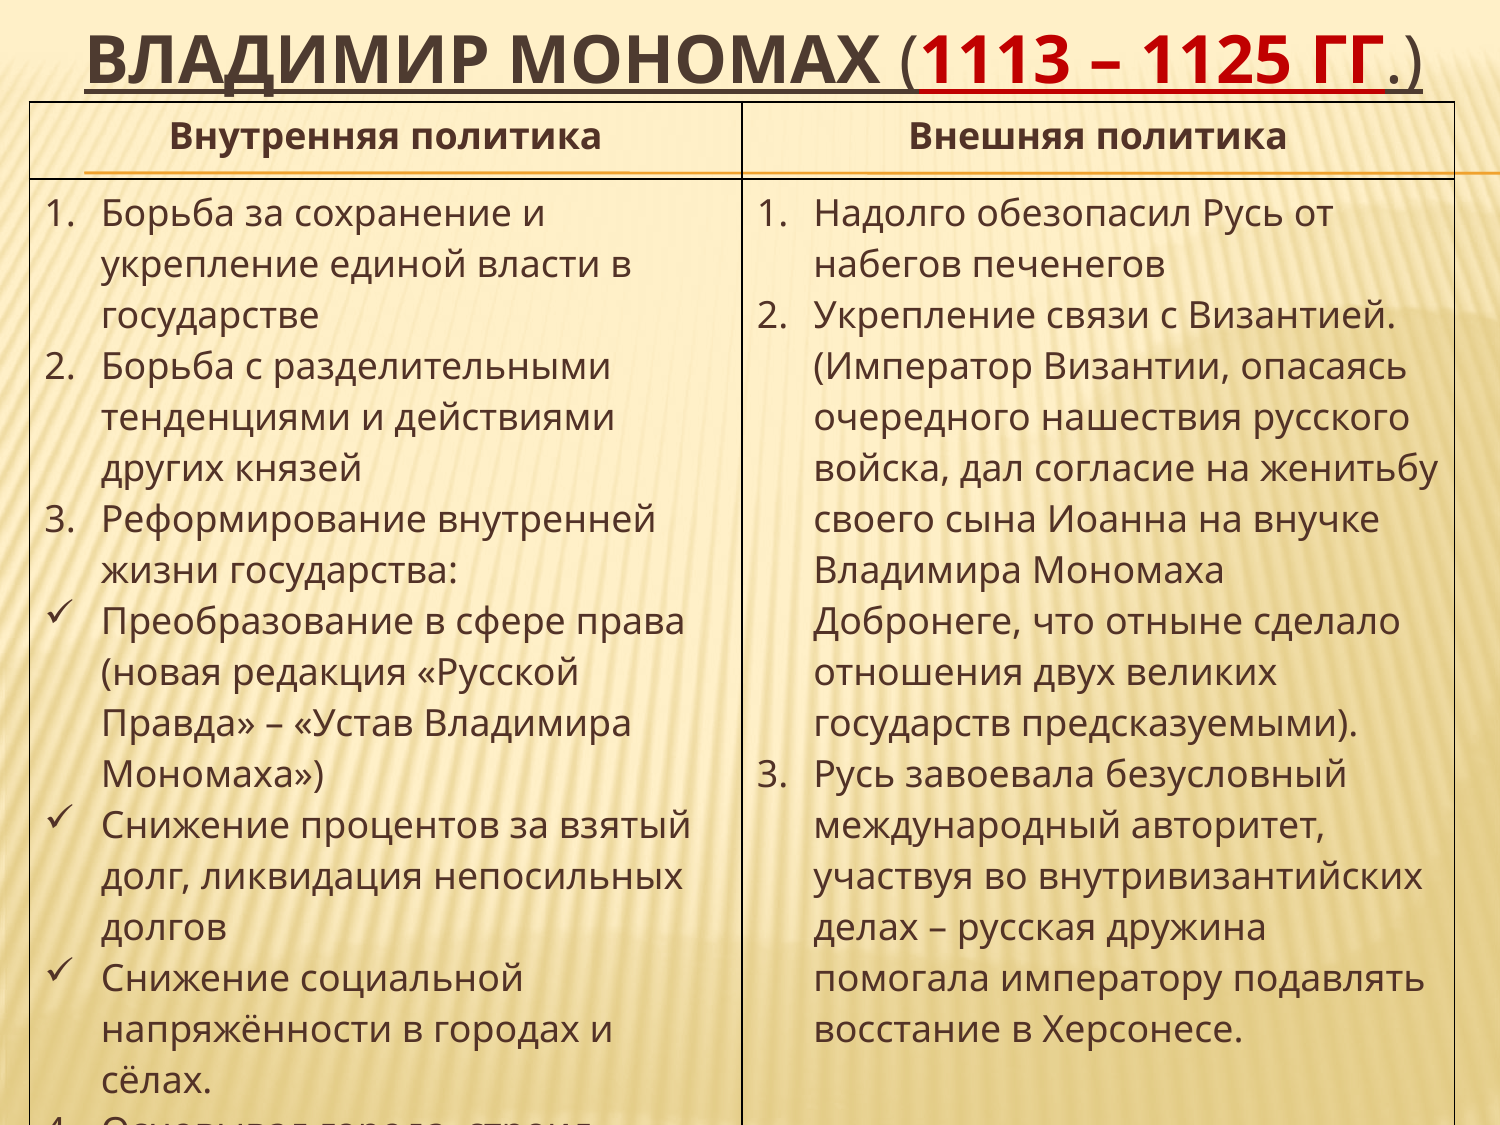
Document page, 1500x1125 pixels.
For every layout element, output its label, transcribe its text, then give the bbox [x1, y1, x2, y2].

title Владимир Мономах (1113 – 1125 гг.) [41, 0, 1467, 114]
table_header Внутренняя политика [30, 103, 741, 178]
table_cell Борьба за сохранение и укрепление единой власти в государстве Борьба с разделительными тенденциями и действиями других князей Реформирование внутренней жизни государства: Преобразование в сфере права (новая редакция «Русской Правда» – «Устав Владимира Мономаха») Снижение процентов за взятый долг, ликвидация непосильных долгов Снижение социальной напряжённости в городах и сёлах. Основывал города, строил храмы, развивал торговлю и ремесла. «Поучение детям» - первое литературное произведение в жанре светской проповеди [30, 180, 741, 1125]
table_header Внешняя политика [743, 103, 1454, 178]
table_cell Надолго обезопасил Русь от набегов печенегов Укрепление связи с Византией. (Император Византии, опасаясь очередного нашествия русского войска, дал согласие на женитьбу своего сына Иоанна на внучке Владимира Мономаха Добронеге, что отныне сделало отношения двух великих государств предсказуемыми). Русь завоевала безусловный международный авторитет, участвуя во внутривизантийских делах – русская дружина помогала императору подавлять восстание в Херсонесе. [743, 180, 1454, 1125]
